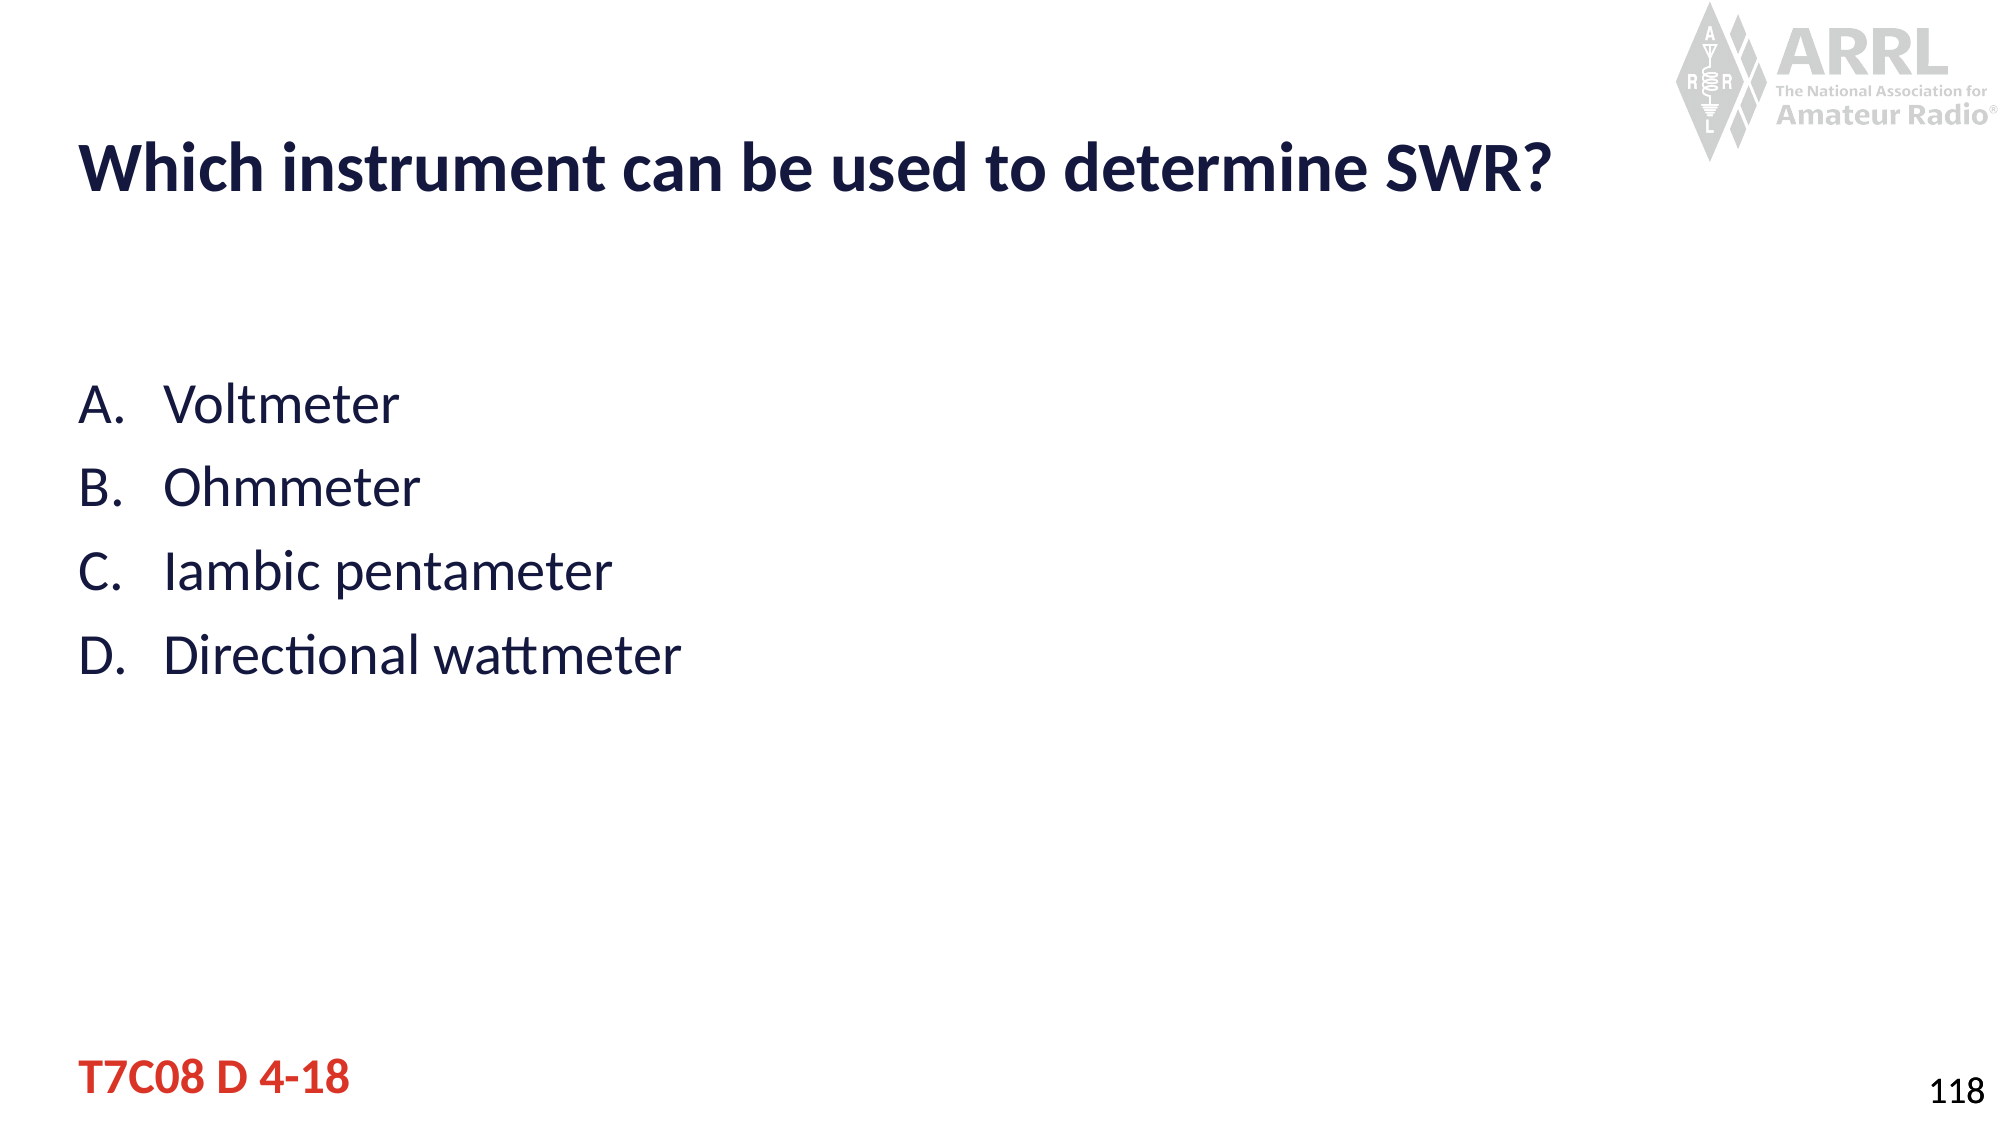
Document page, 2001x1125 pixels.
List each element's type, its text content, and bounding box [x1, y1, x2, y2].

picture [1674, 0, 2000, 164]
list Voltmeter Ohmmeter Iambic pentameter Directional wattmeter [63, 365, 1863, 989]
text_box T7C08 D 4-18 [63, 1036, 921, 1112]
title Which instrument can be used to determine SWR? [63, 59, 1863, 278]
